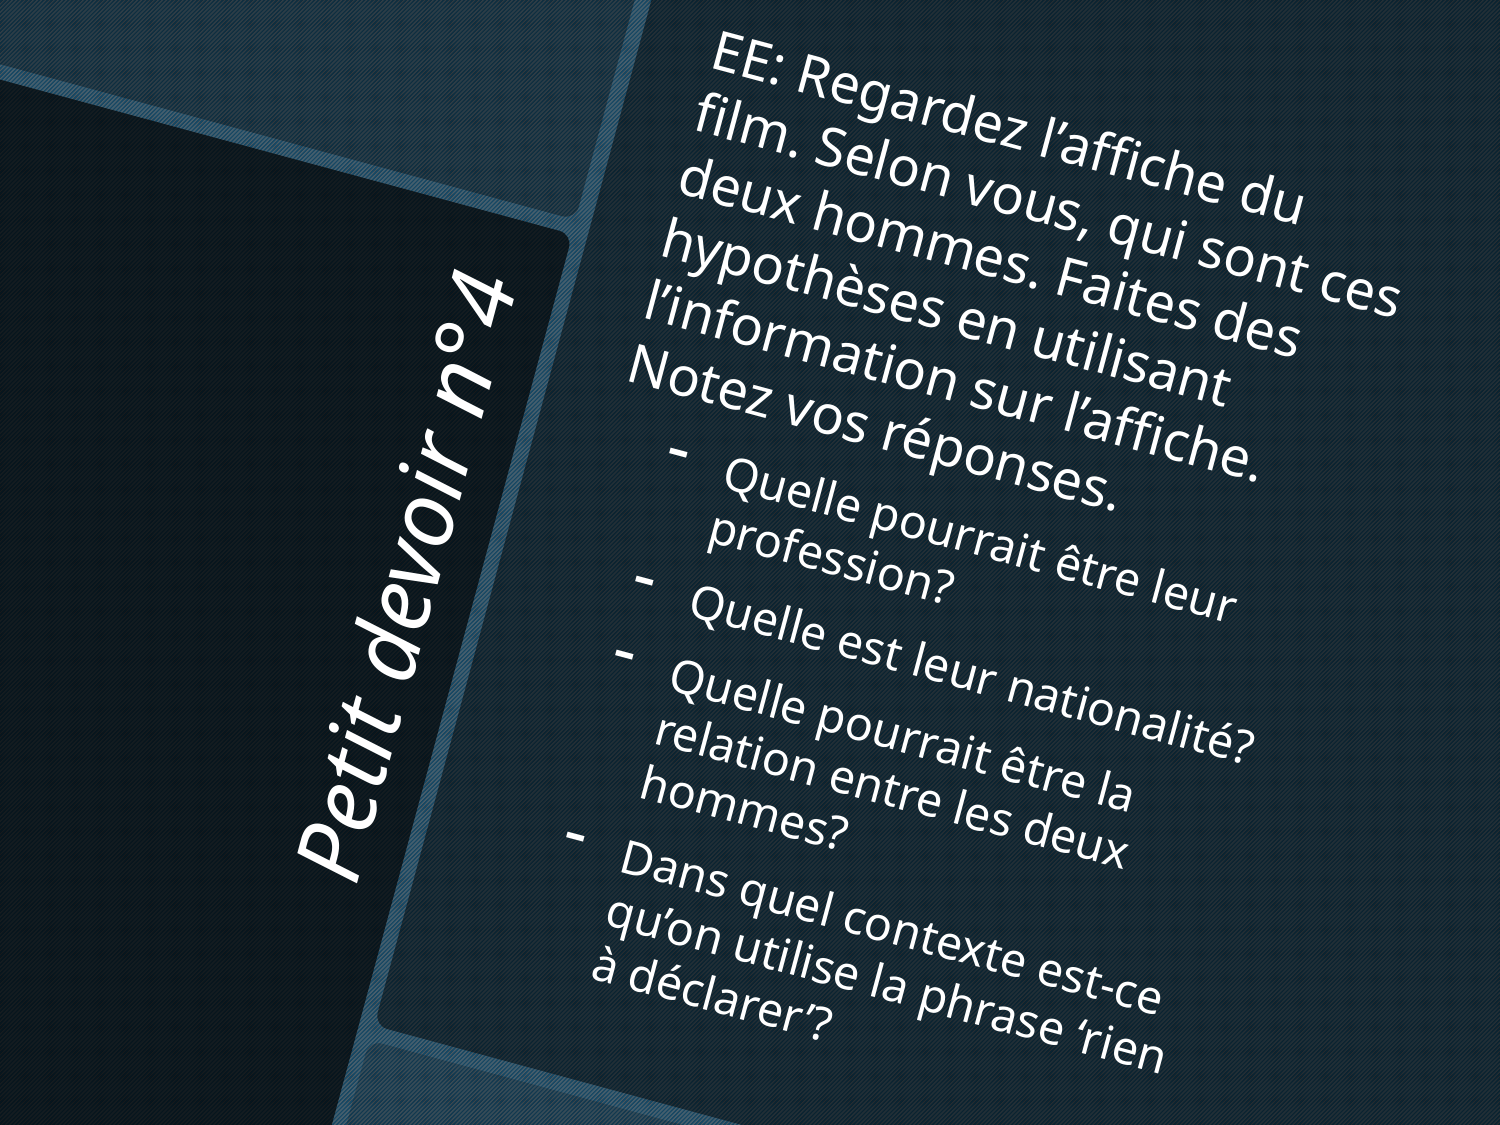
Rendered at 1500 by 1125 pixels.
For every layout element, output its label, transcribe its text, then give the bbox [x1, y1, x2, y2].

title Petit devoir n°4 [69, 181, 554, 1056]
list EE: Regardez l’affiche du film. Selon vous, qui sont ces deux hommes. Faites des hypothèses en utilisant l’information sur l’affiche. Notez vos réponses. Quelle pourrait être leur profession? Quelle est leur nationalité? Quelle pourrait être la relation entre les deux hommes? Dans quel contexte est-ce qu’on utilise la phrase ‘rien à déclarer’? [451, 0, 1451, 1125]
